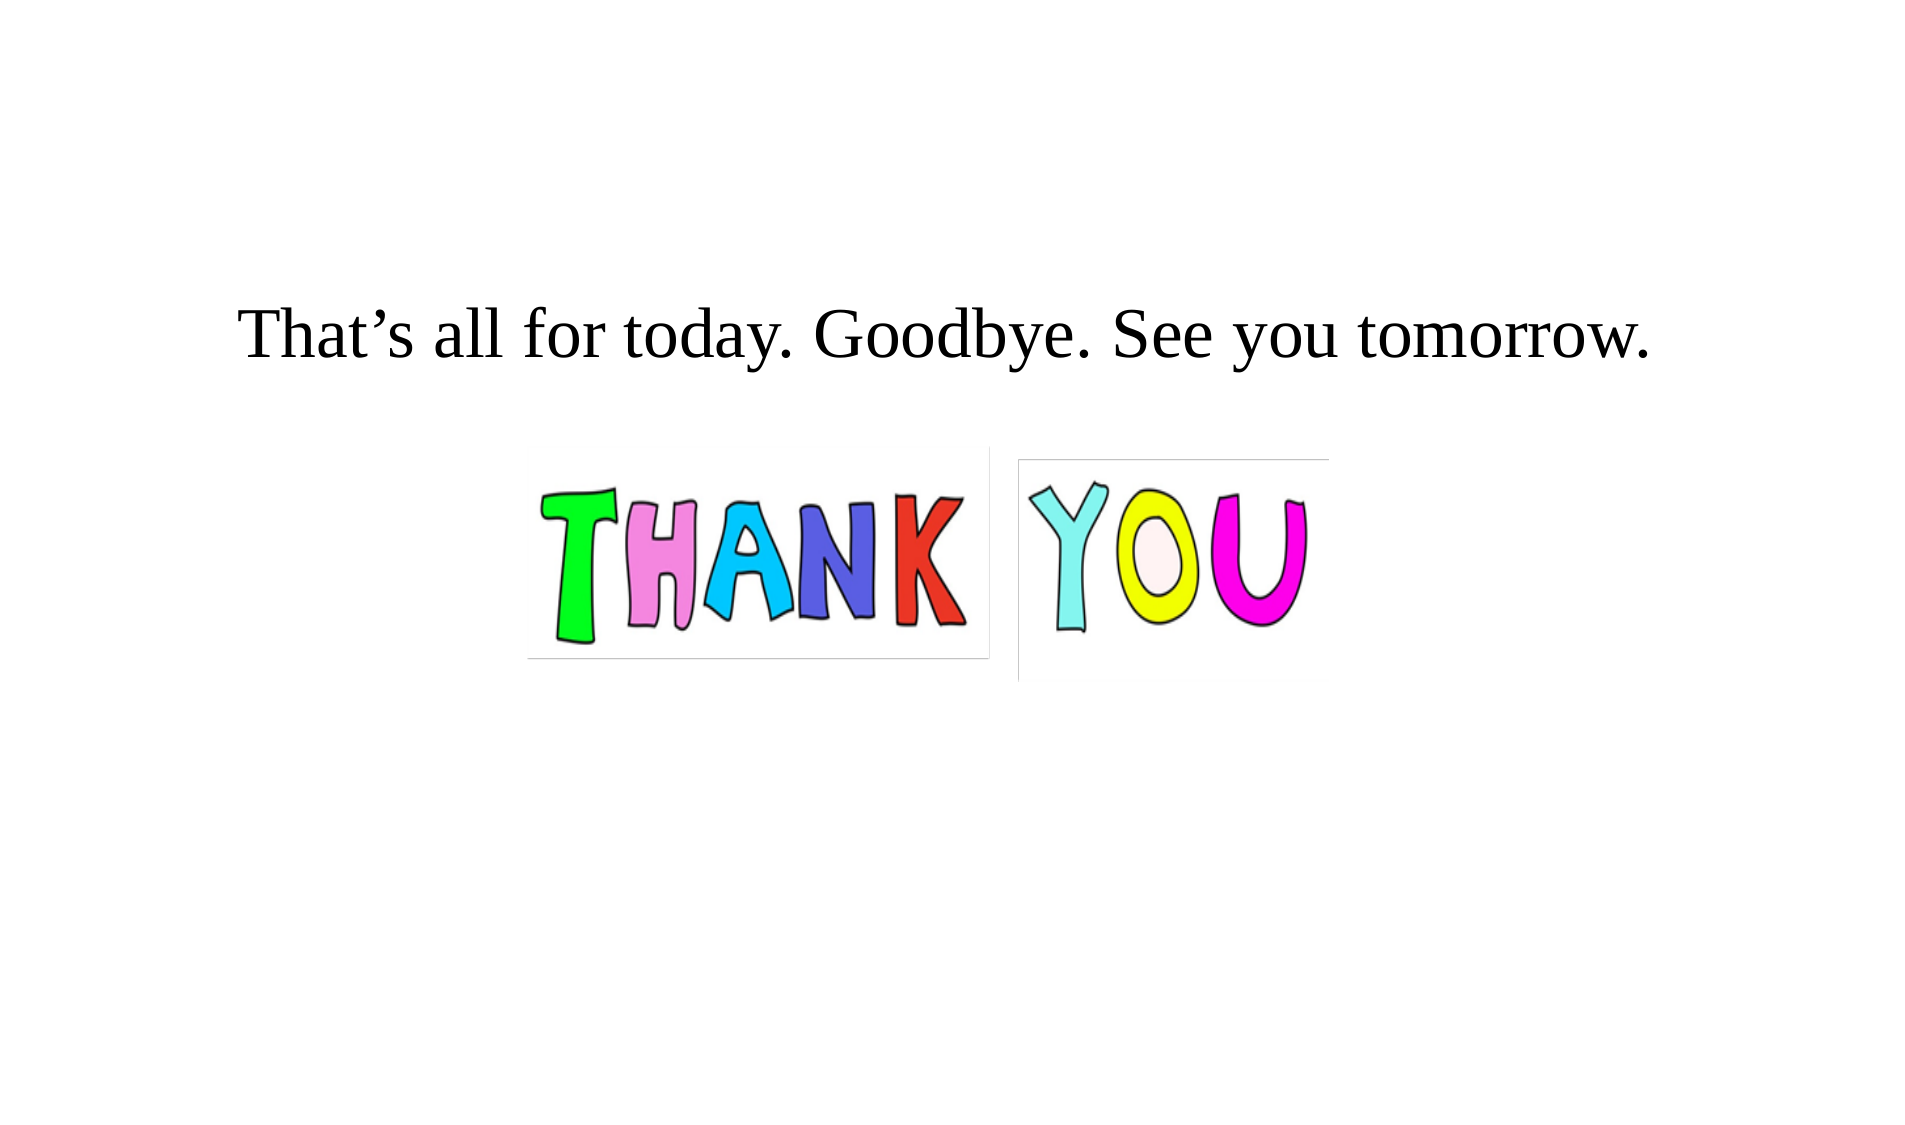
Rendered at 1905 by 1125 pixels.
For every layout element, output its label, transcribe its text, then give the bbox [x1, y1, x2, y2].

picture [527, 446, 1329, 682]
text_box That’s all for today. Goodbye. See you tomorrow. [222, 278, 1842, 380]
